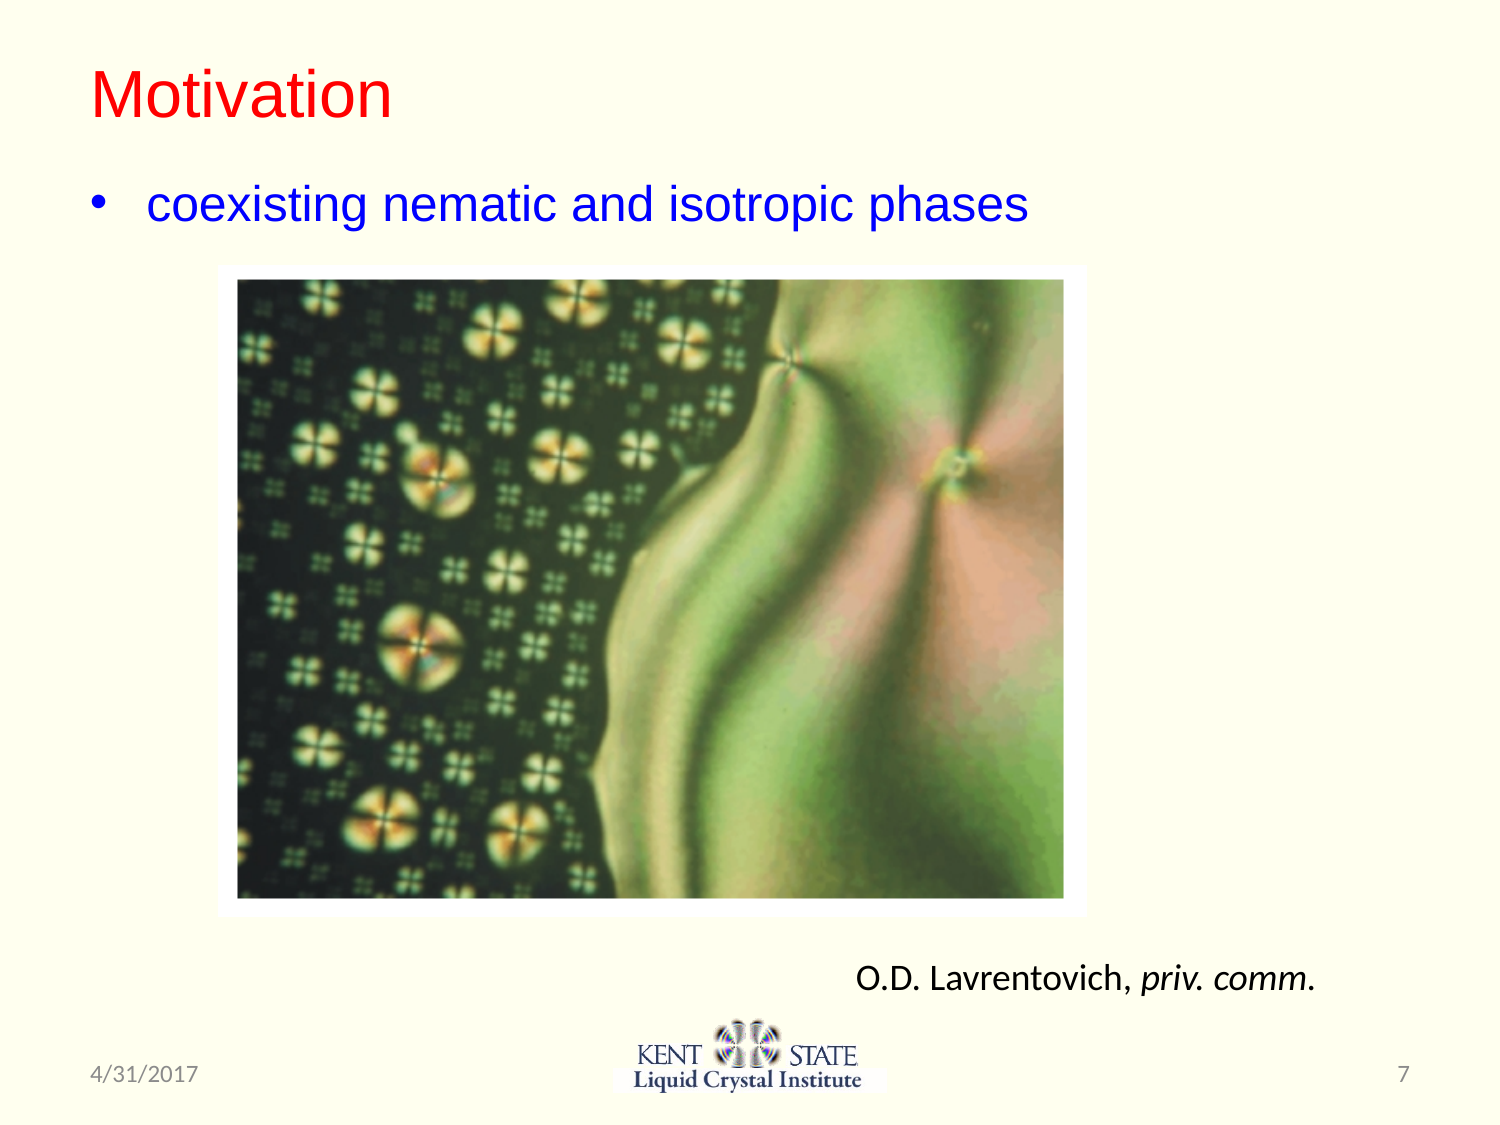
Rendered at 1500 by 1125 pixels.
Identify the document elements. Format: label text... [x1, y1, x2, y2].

text_box O.D. Lavrentovich, priv. comm. [841, 945, 1333, 1006]
slide_number 7 [1074, 1042, 1425, 1103]
picture [637, 1043, 704, 1066]
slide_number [75, 1042, 425, 1103]
title Motivation [75, 45, 1425, 138]
picture [612, 1019, 888, 1093]
list coexisting nematic and isotropic phases [74, 163, 1425, 1019]
picture [218, 265, 1087, 917]
picture [785, 1044, 859, 1067]
